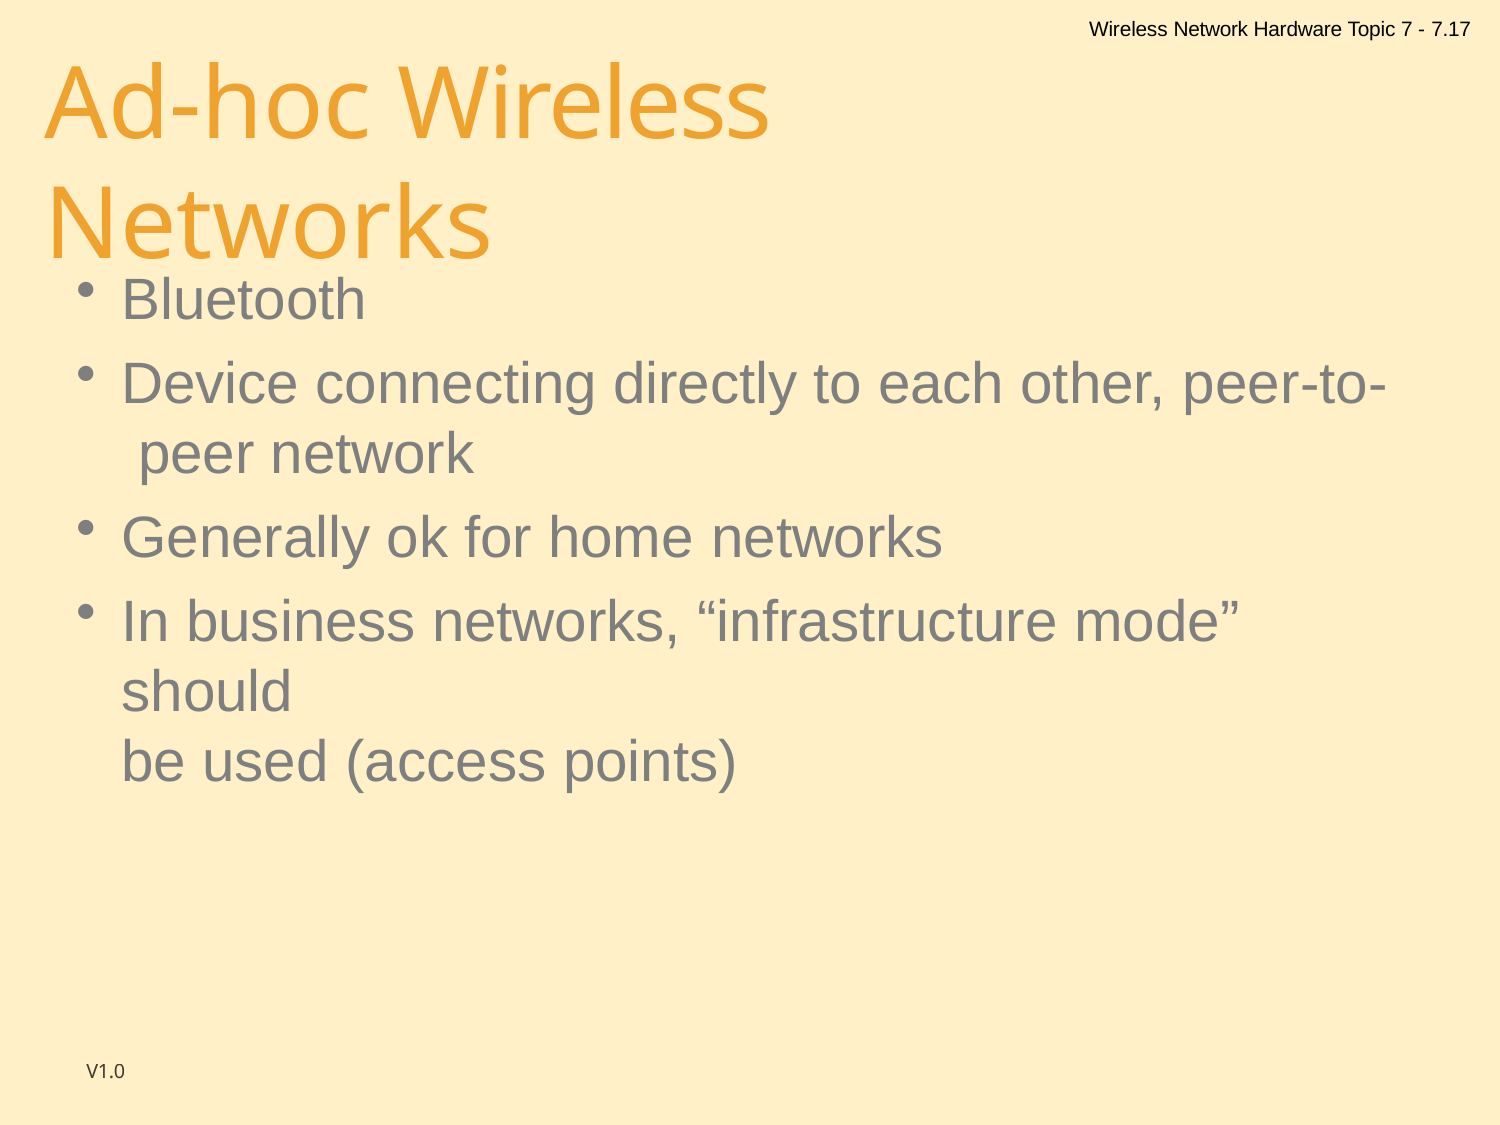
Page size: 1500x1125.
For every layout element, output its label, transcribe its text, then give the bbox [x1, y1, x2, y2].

slide_number V1.0 [84, 794, 591, 1125]
text_box Bluetooth Device connecting directly to each other, peer-to- peer network Generally ok for home networks In business networks, “infrastructure mode” should be used (access points) [74, 245, 1432, 794]
title Ad-hoc Wireless Networks [42, 36, 1122, 279]
text_box Wireless Network Hardware Topic 7 - 7.17 [1087, 13, 1488, 41]
